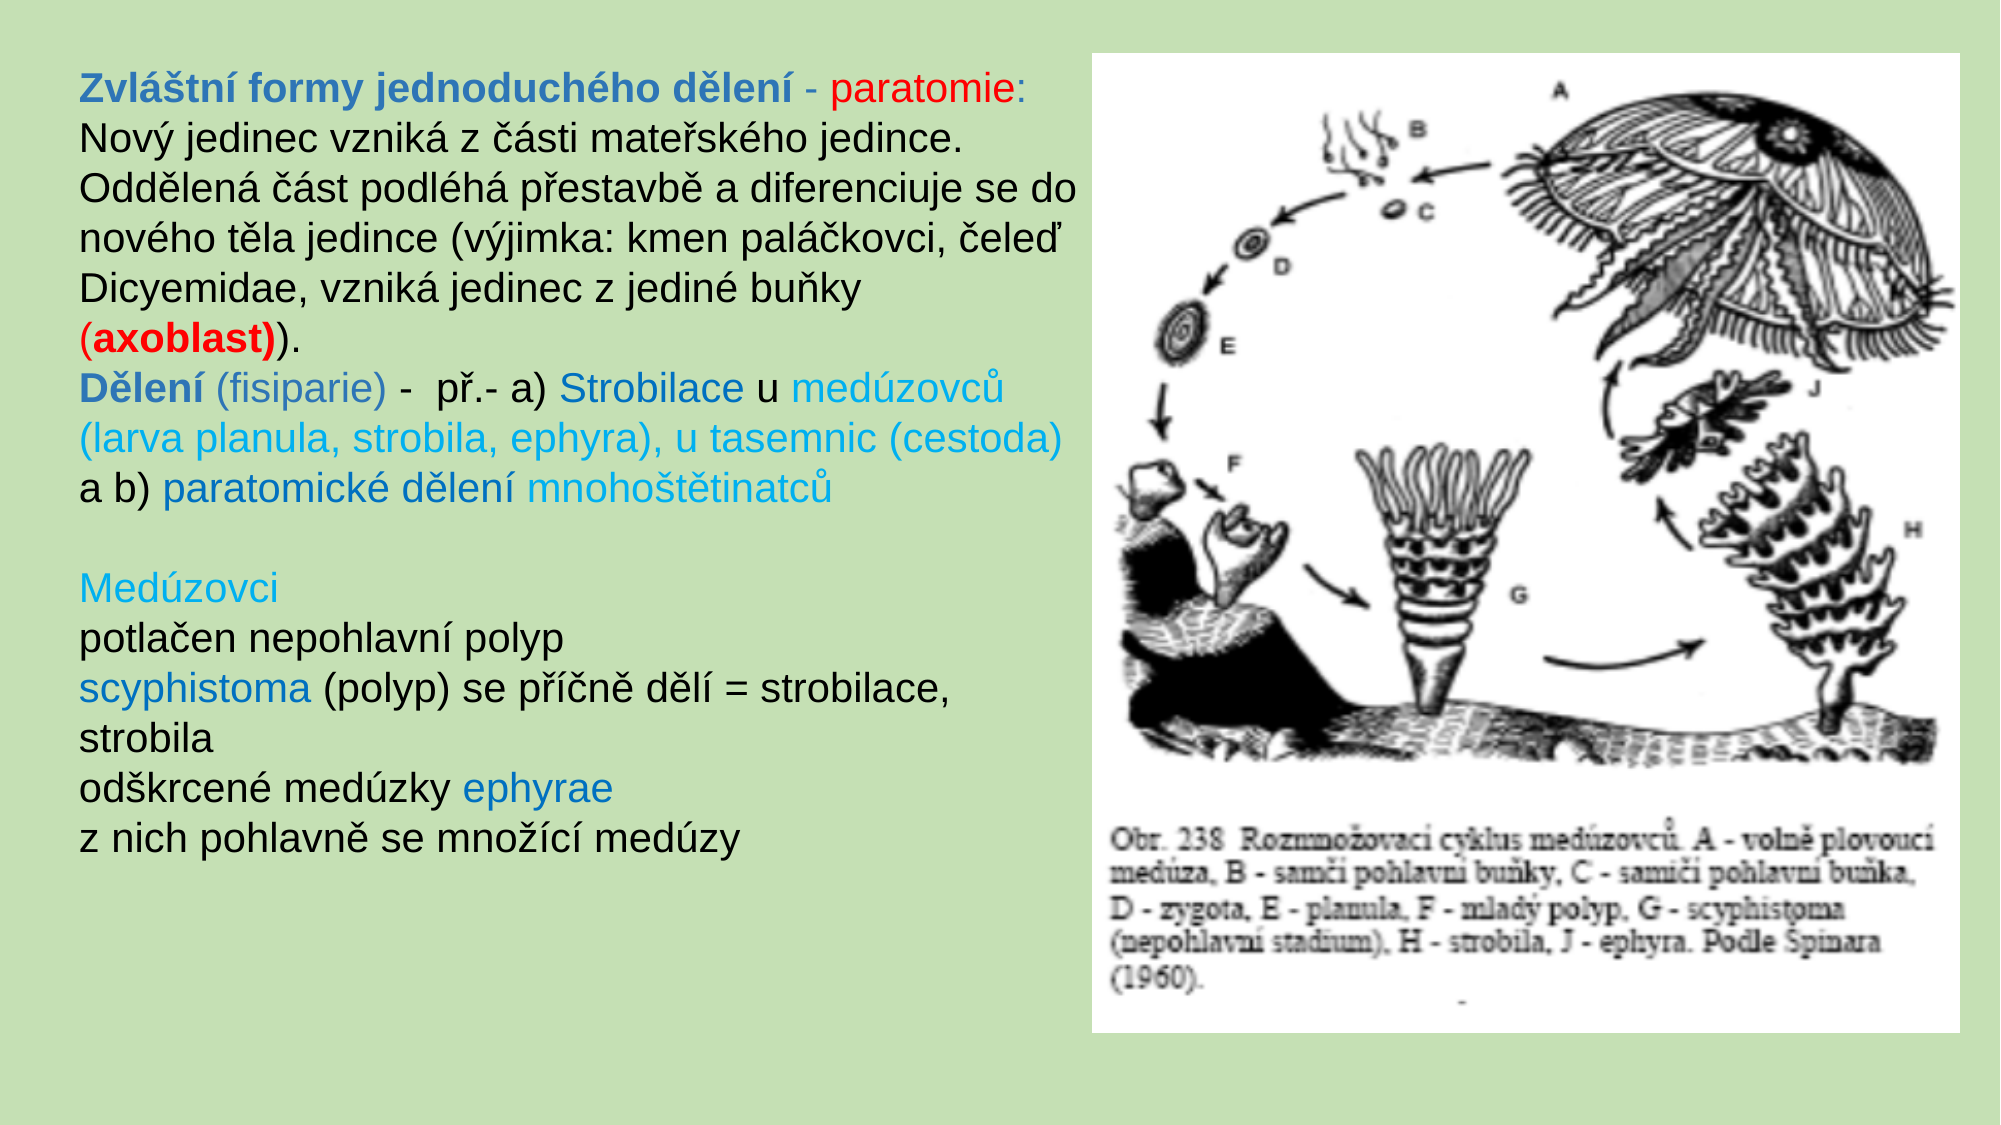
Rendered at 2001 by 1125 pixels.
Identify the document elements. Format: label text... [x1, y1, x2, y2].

text_box Zvláštní formy jednoduchého dělení - paratomie: Nový jedinec vzniká z části mateřského jedince. Oddělená část podléhá přestavbě a diferenciuje se do nového těla jedince (výjimka: kmen paláčkovci, čeleď Dicyemidae, vzniká jedinec z jediné buňky (axoblast)). Dělení (fisiparie) - př.- a) Strobilace u medúzovců (larva planula, strobila, ephyra), u tasemnic (cestoda) a b) paratomické dělení mnohoštětinatců Medúzovci potlačen nepohlavní polyp scyphistoma (polyp) se příčně dělí = strobilace, strobila odškrcené medúzky ephyrae z nich pohlavně se množící medúzy [64, 53, 1092, 914]
picture [1092, 53, 1961, 1033]
